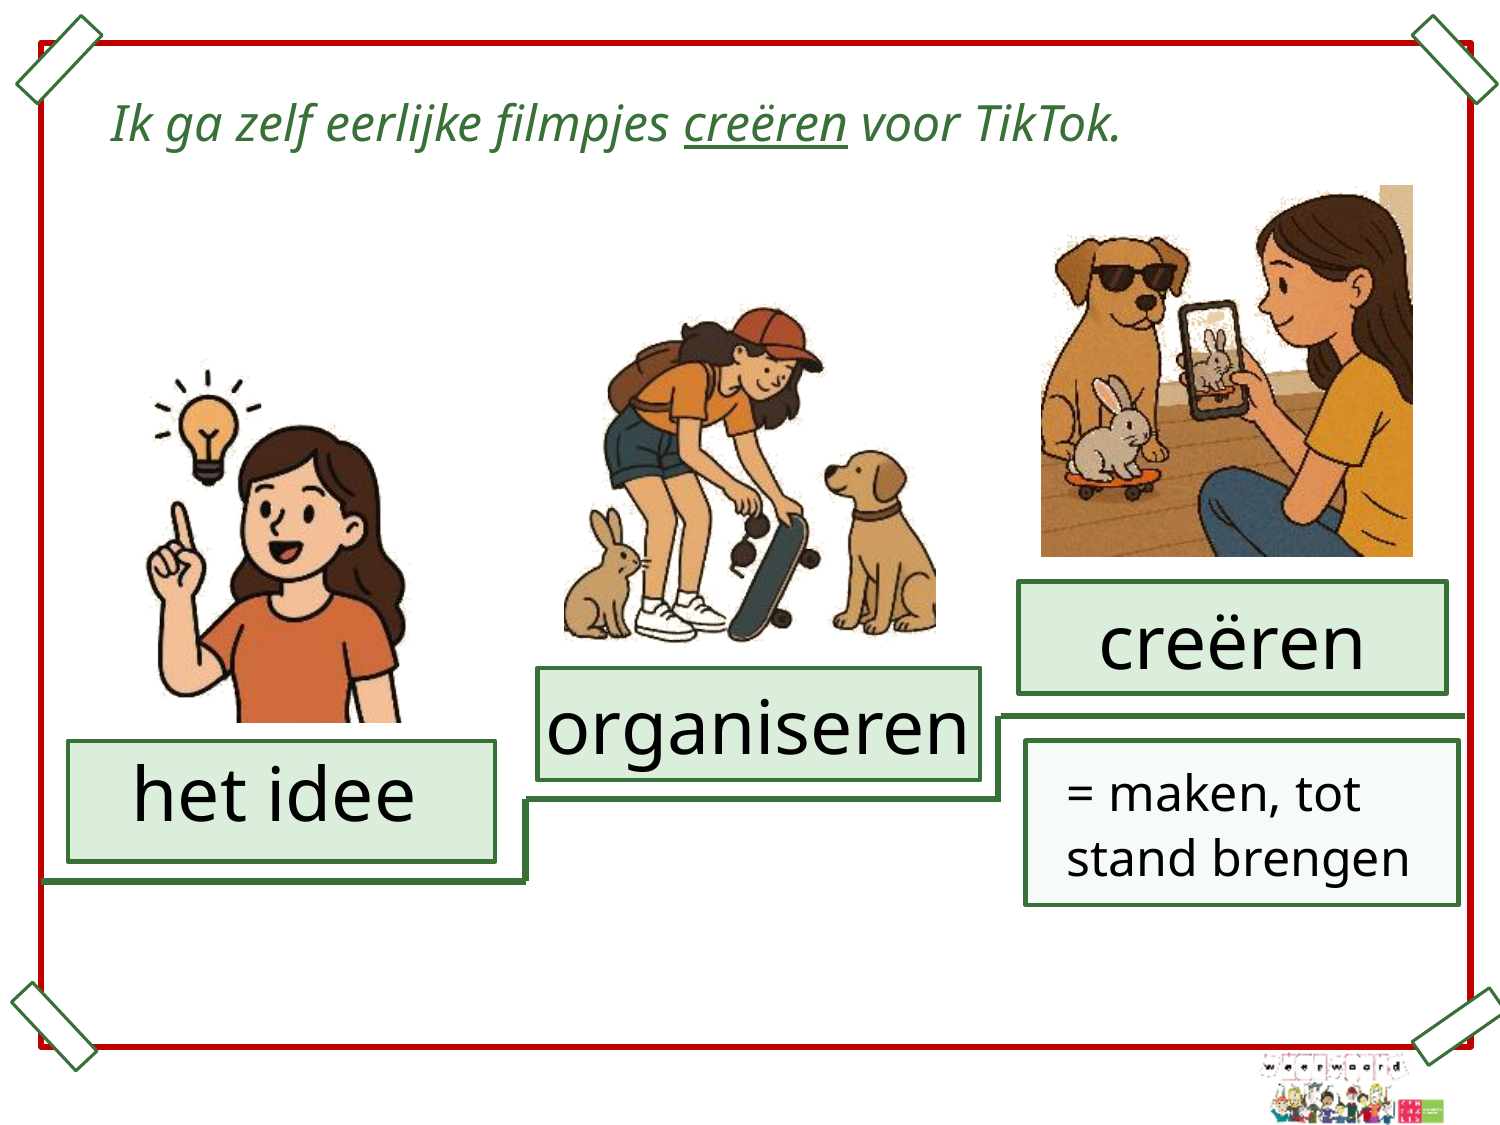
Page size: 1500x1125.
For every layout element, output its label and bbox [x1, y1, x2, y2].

picture [564, 290, 936, 662]
picture [1041, 185, 1414, 557]
text_box [39, 12, 1500, 1074]
picture [86, 359, 450, 723]
picture [1257, 1074, 1448, 1125]
